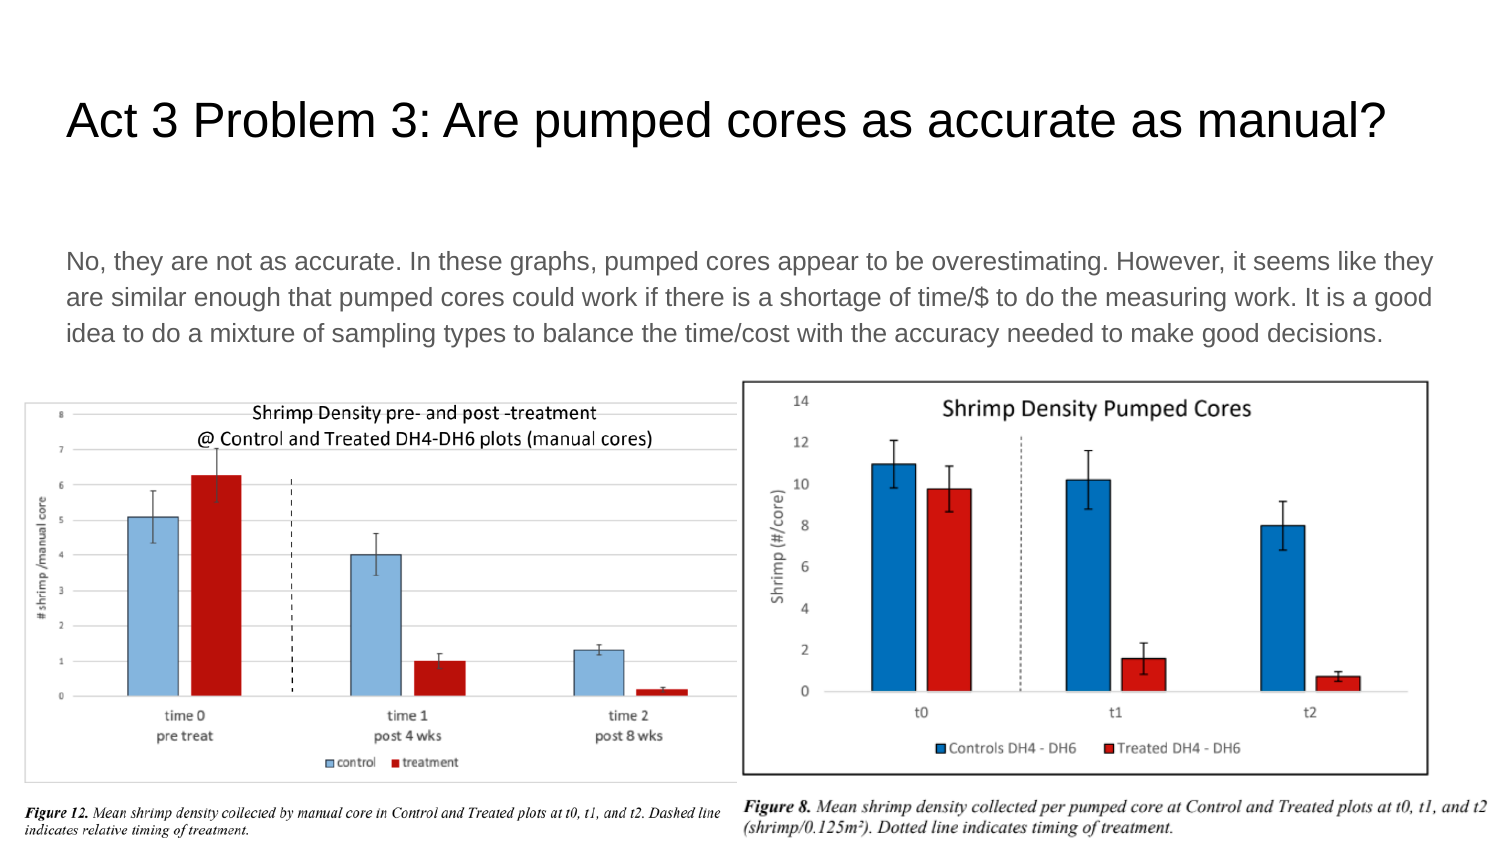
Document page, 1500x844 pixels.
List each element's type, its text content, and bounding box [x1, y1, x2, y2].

list No, they are not as accurate. In these graphs, pumped cores appear to be overestimating. However, it seems like they are similar enough that pumped cores could work if there is a shortage of time/$ to do the measuring work. It is a good idea to do a mixture of sampling types to balance the time/cost with the accuracy needed to make good decisions. [51, 224, 1449, 369]
picture [0, 372, 1500, 844]
title Act 3 Problem 3: Are pumped cores as accurate as manual? [51, 72, 1449, 217]
